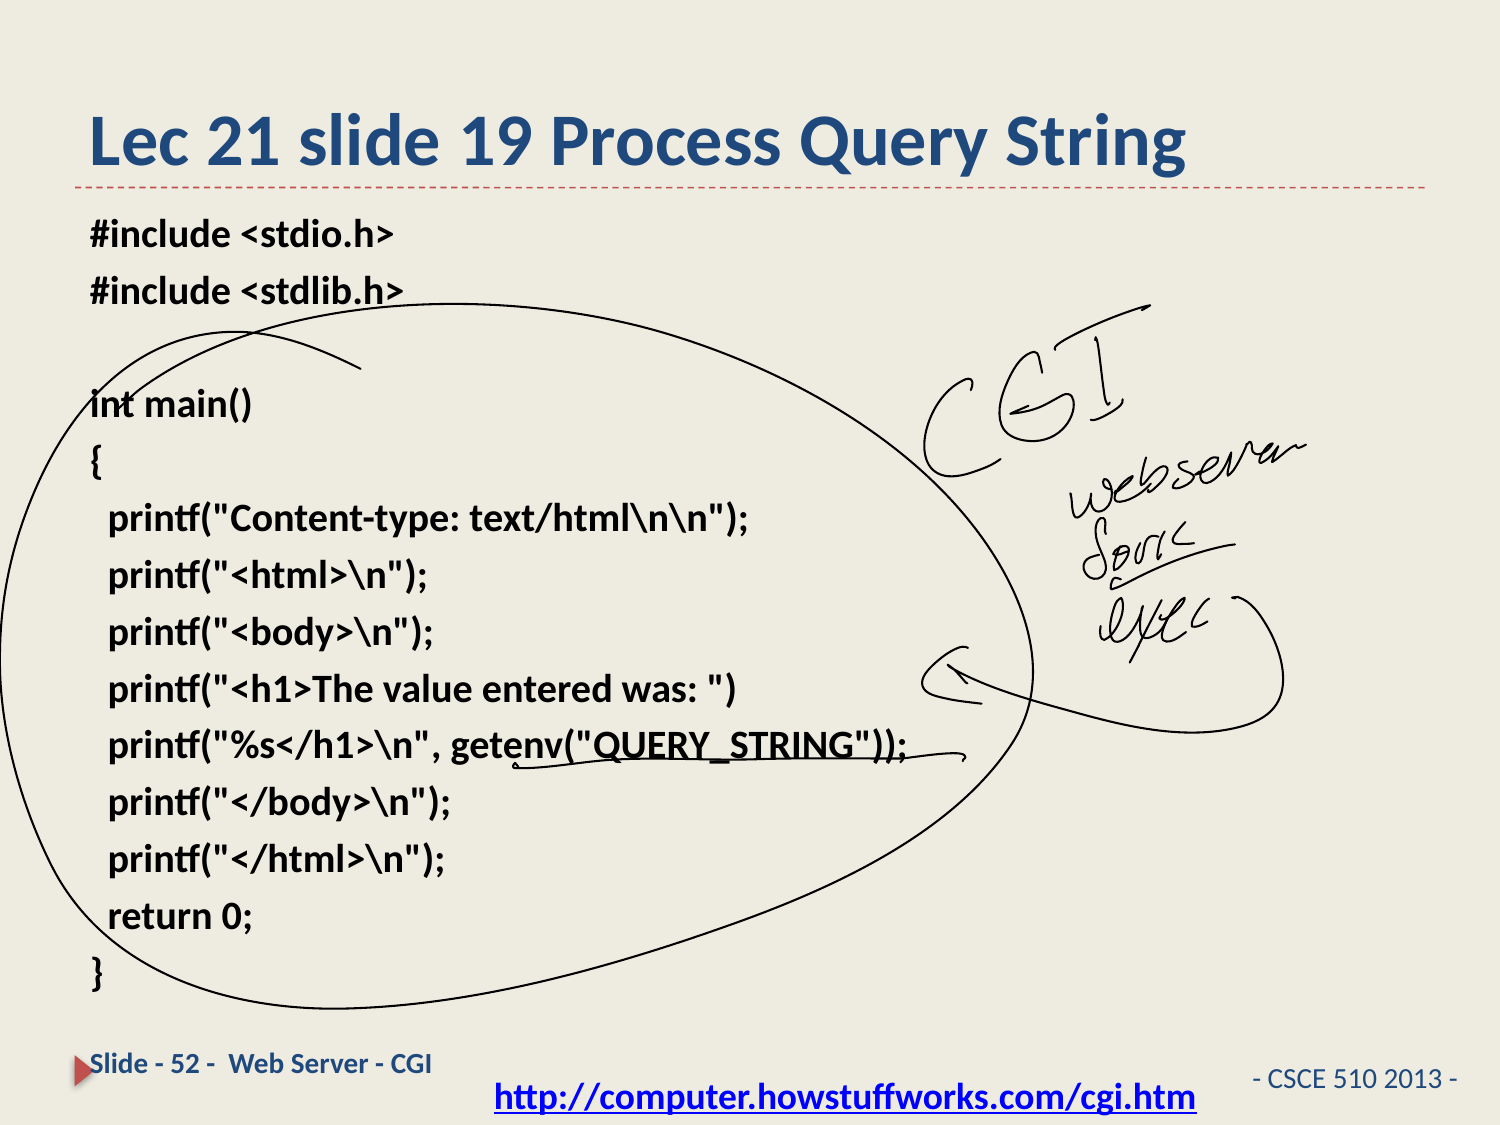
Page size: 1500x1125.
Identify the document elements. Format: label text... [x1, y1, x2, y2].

slide_number Slide - 52 - Web Server - CGI [75, 1037, 513, 1098]
text_box http://computer.howstuffworks.com/cgi.htm [478, 1064, 1212, 1125]
title Lec 21 slide 19 Process Query String [75, 24, 1425, 188]
list #include <stdio.h> #include <stdlib.h> int main() { printf("Content-type: text/html\n\n"); printf("<html>\n"); printf("<body>\n"); printf("<h1>The value entered was: ") printf("%s</h1>\n", getenv("QUERY_STRING")); printf("</body>\n"); printf("</html>\n"); return 0; } [75, 200, 1425, 1010]
slide_number - CSCE 510 2013 - [1237, 1052, 1488, 1113]
